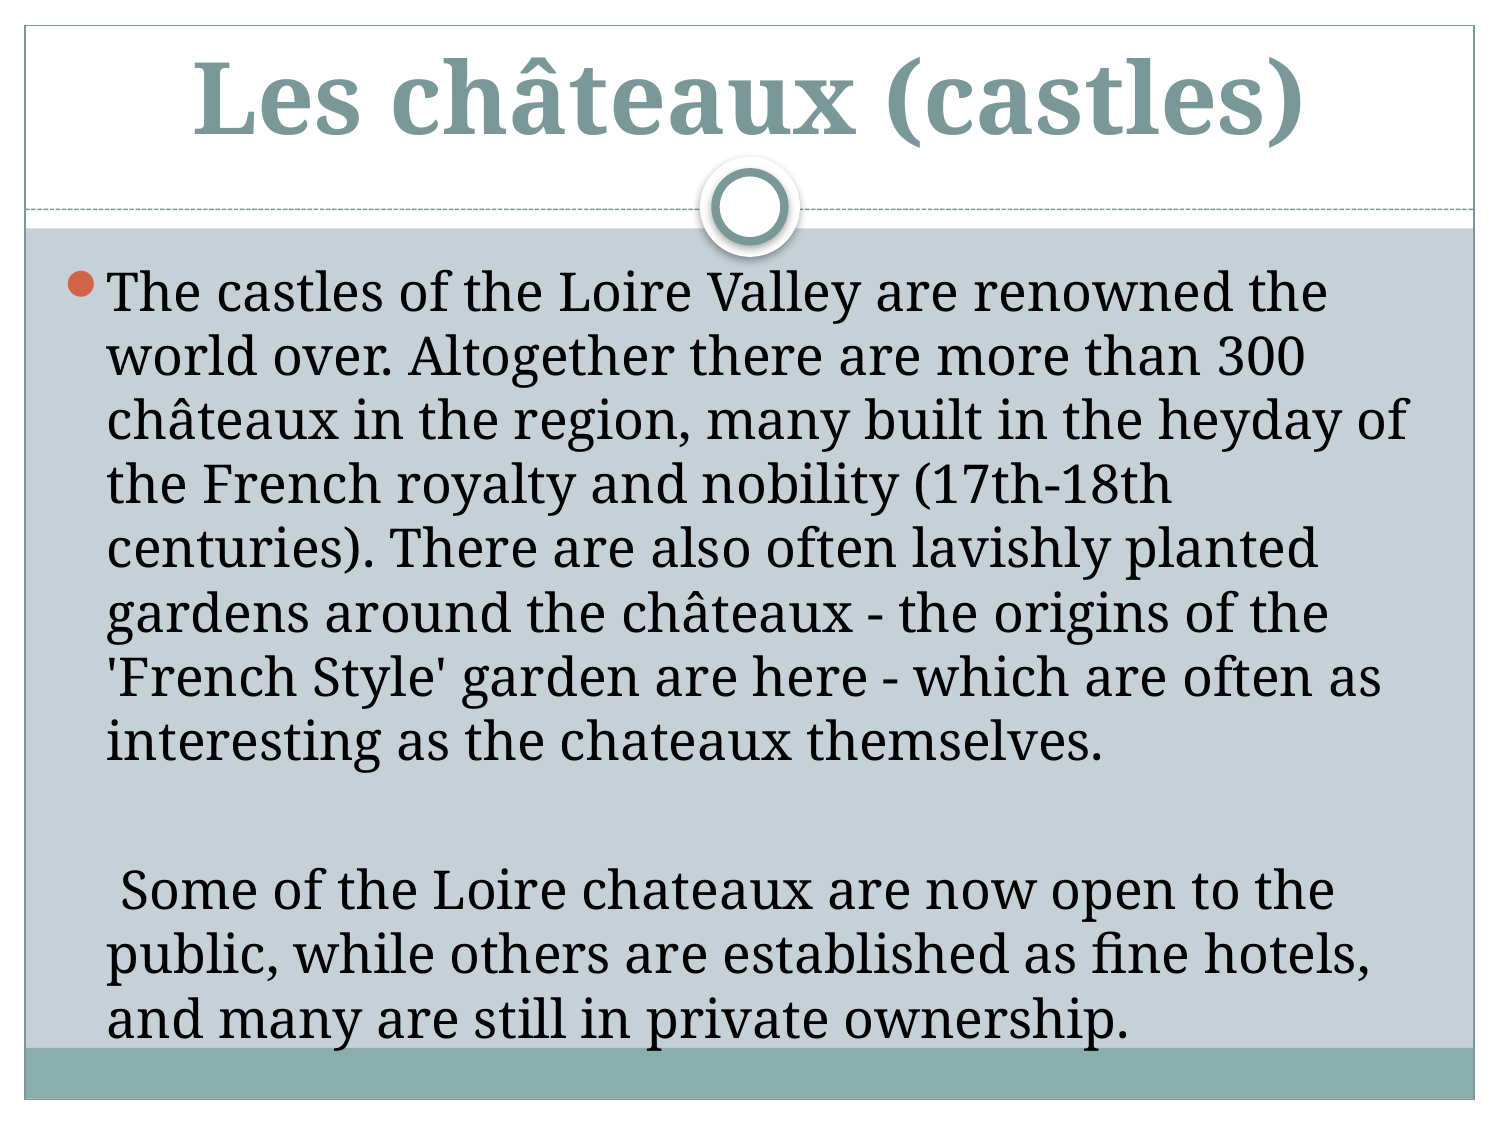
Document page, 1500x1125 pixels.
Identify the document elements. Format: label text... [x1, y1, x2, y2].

list The castles of the Loire Valley are renowned the world over. Altogether there are more than 300 châteaux in the region, many built in the heyday of the French royalty and nobility (17th-18th centuries). There are also often lavishly planted gardens around the châteaux - the origins of the 'French Style' garden are here - which are often as interesting as the chateaux themselves. Some of the Loire chateaux are now open to the public, while others are established as fine hotels, and many are still in private ownership. [49, 250, 1445, 1063]
title Les châteaux (castles) [49, 37, 1450, 162]
